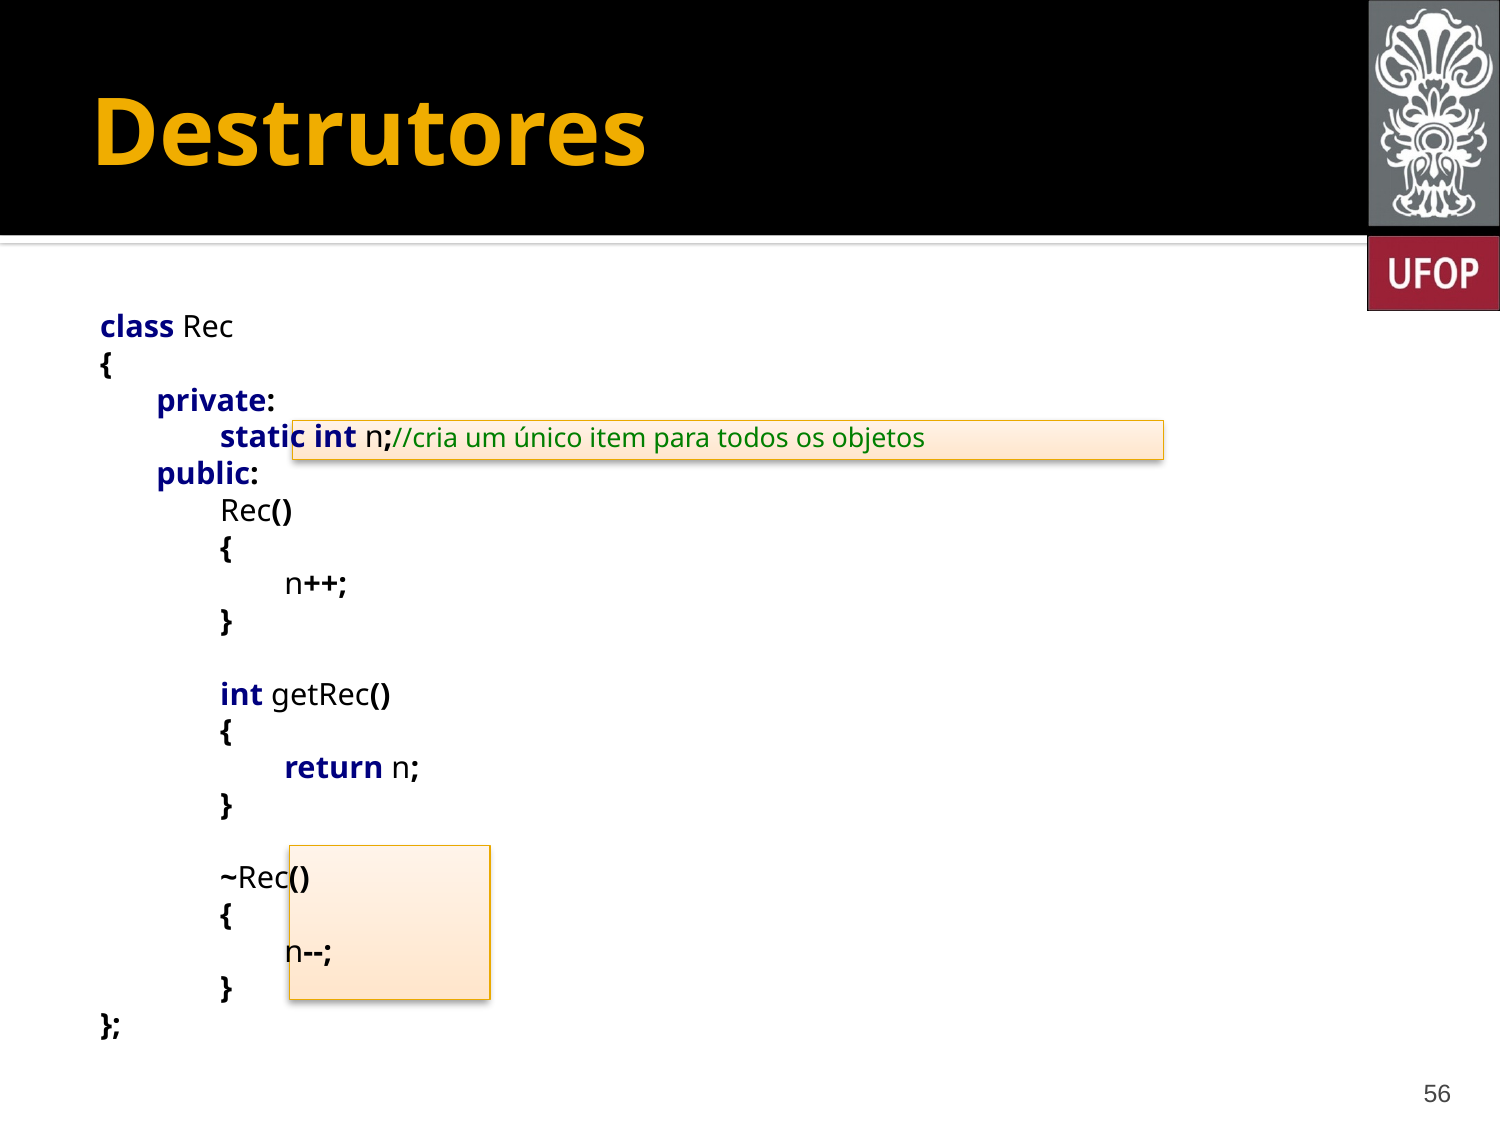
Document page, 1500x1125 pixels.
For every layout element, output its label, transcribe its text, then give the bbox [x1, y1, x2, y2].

title Destrutores [75, 25, 1370, 231]
list class Rec { private: static int n;//cria um único item para todos os objetos public: Rec() { n++; } int getRec() { return n; } ~Rec() { n--; } }; [75, 291, 1425, 1050]
slide_number 56 [1345, 1062, 1467, 1108]
picture [1367, 0, 1500, 311]
